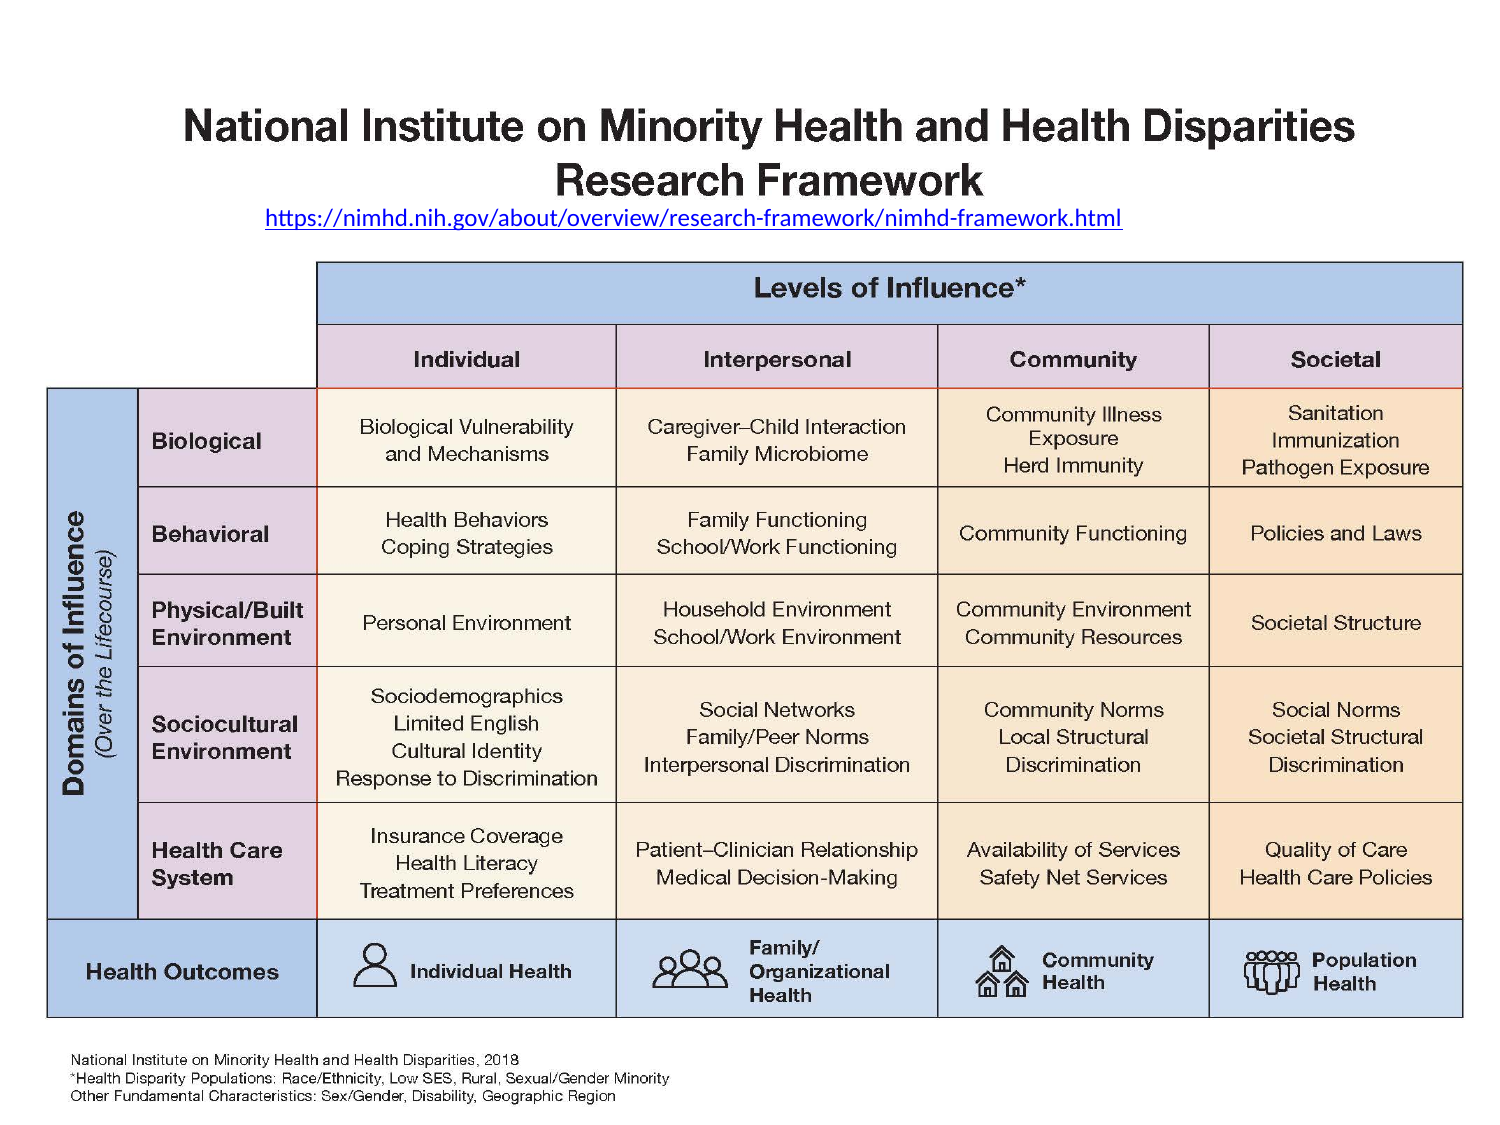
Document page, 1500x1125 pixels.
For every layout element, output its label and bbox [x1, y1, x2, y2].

list [0, 0, 1500, 1125]
